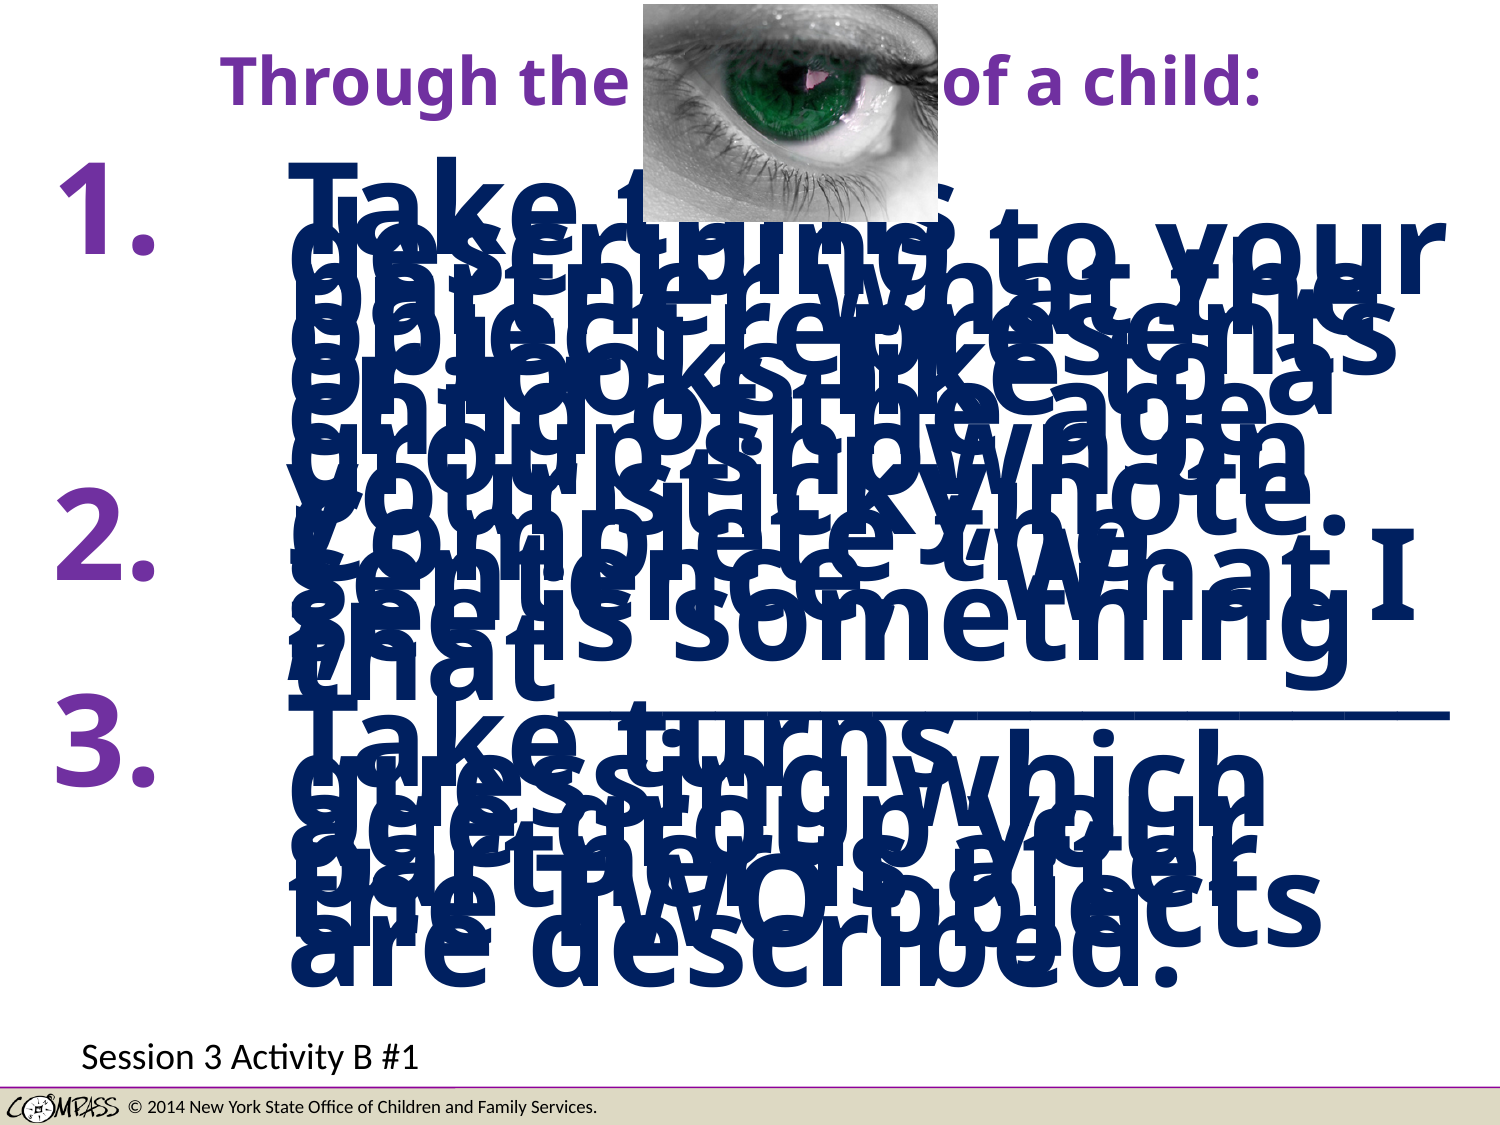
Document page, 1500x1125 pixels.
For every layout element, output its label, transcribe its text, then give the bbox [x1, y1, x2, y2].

picture [643, 3, 938, 223]
title Through the of a child: [0, 24, 638, 213]
list Take turns describing to your partner what the object represents or looks like to a child of the age group shown on your sticky note. Complete the sentence, “What I see is something that_________________” Take turns guessing which age group your partner is after the TWO objects are described. [37, 232, 1475, 1063]
text_box Session 3 Activity B #1 [66, 1024, 700, 1085]
title Through the of a child: [941, 24, 1500, 213]
picture [0, 1087, 124, 1125]
